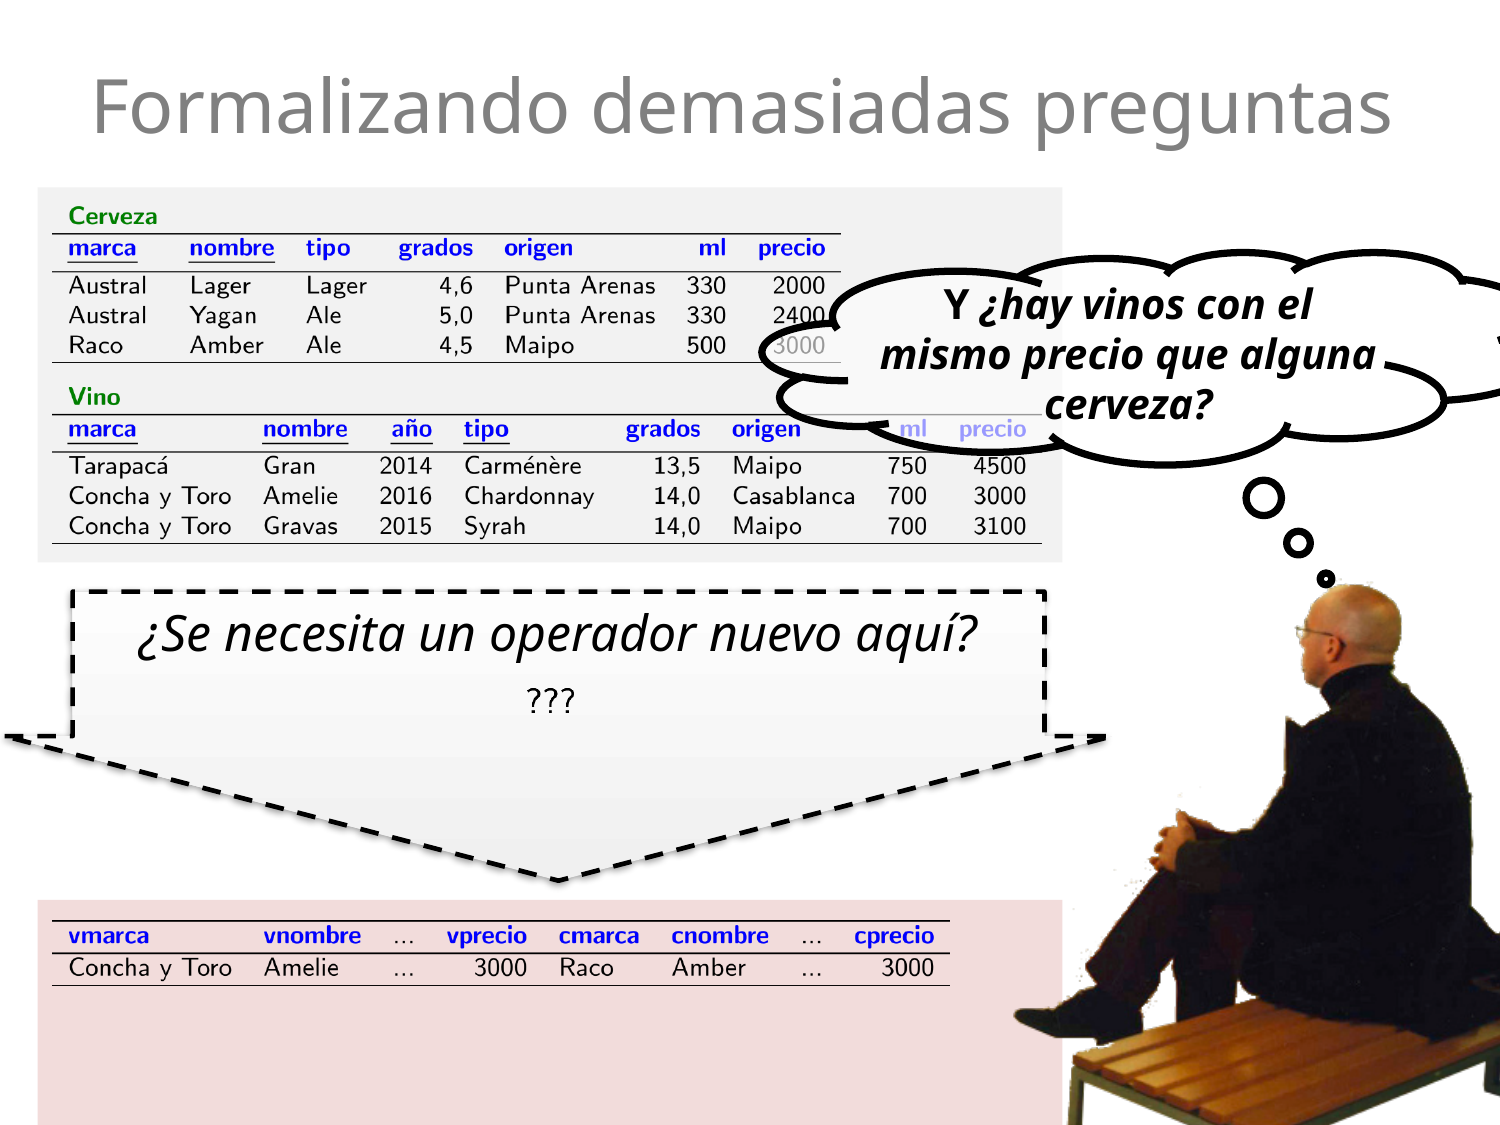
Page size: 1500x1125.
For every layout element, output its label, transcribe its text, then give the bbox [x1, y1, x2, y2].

text_box [35, 898, 1004, 1125]
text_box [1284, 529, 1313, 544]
title Formalizando demasiadas preguntas [75, 45, 1425, 163]
picture [1009, 545, 1500, 1125]
text_box ¿Se necesita un operador nuevo aquí? [96, 593, 1004, 669]
picture [527, 688, 575, 713]
text_box [4, 590, 1004, 882]
picture [52, 920, 950, 986]
text_box Y ¿hay vinos con el mismo precio que alguna cerveza? [777, 250, 1500, 468]
picture [52, 387, 1042, 544]
picture [52, 206, 841, 363]
text_box [35, 185, 1065, 564]
text_box Y ¿hay vinos con el mismo precio que alguna cerveza? [1243, 478, 1284, 518]
